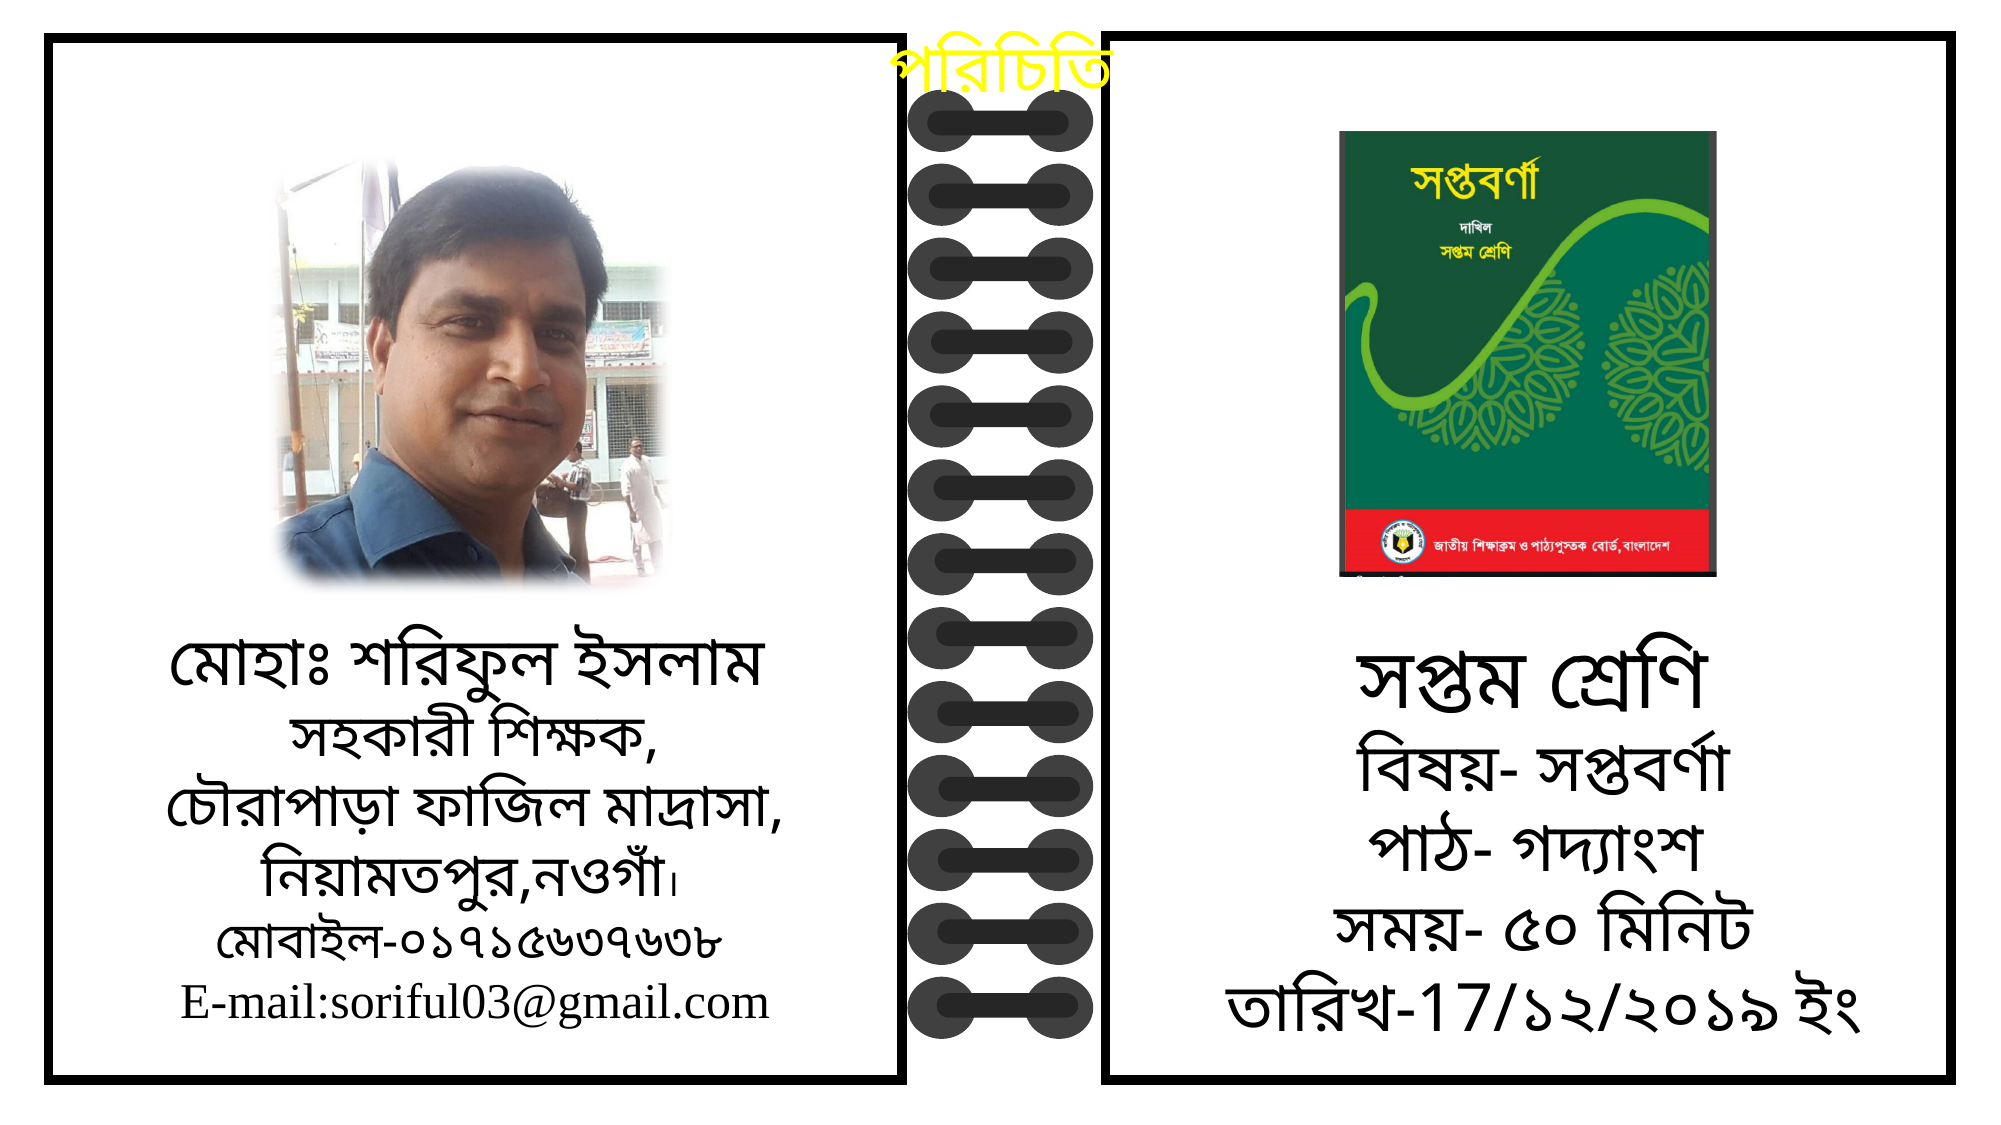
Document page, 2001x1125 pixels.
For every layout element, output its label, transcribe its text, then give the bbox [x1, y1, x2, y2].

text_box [907, 48, 1096, 1080]
picture [1339, 131, 1717, 577]
text_box [1104, 35, 1952, 1081]
text_box মোহাঃ শরিফুল ইসলাম সহকারী শিক্ষক, চৌরাপাড়া ফাজিল মাদ্রাসা, নিয়ামতপুর,নওগাঁ। মোবাইল-০১৭১৫৬৩৭৬৩৮ E-mail:soriful03@gmail.com [147, 611, 804, 1036]
text_box [48, 37, 903, 1081]
text_box পরিচিতি [745, 18, 1257, 122]
picture [267, 154, 674, 596]
